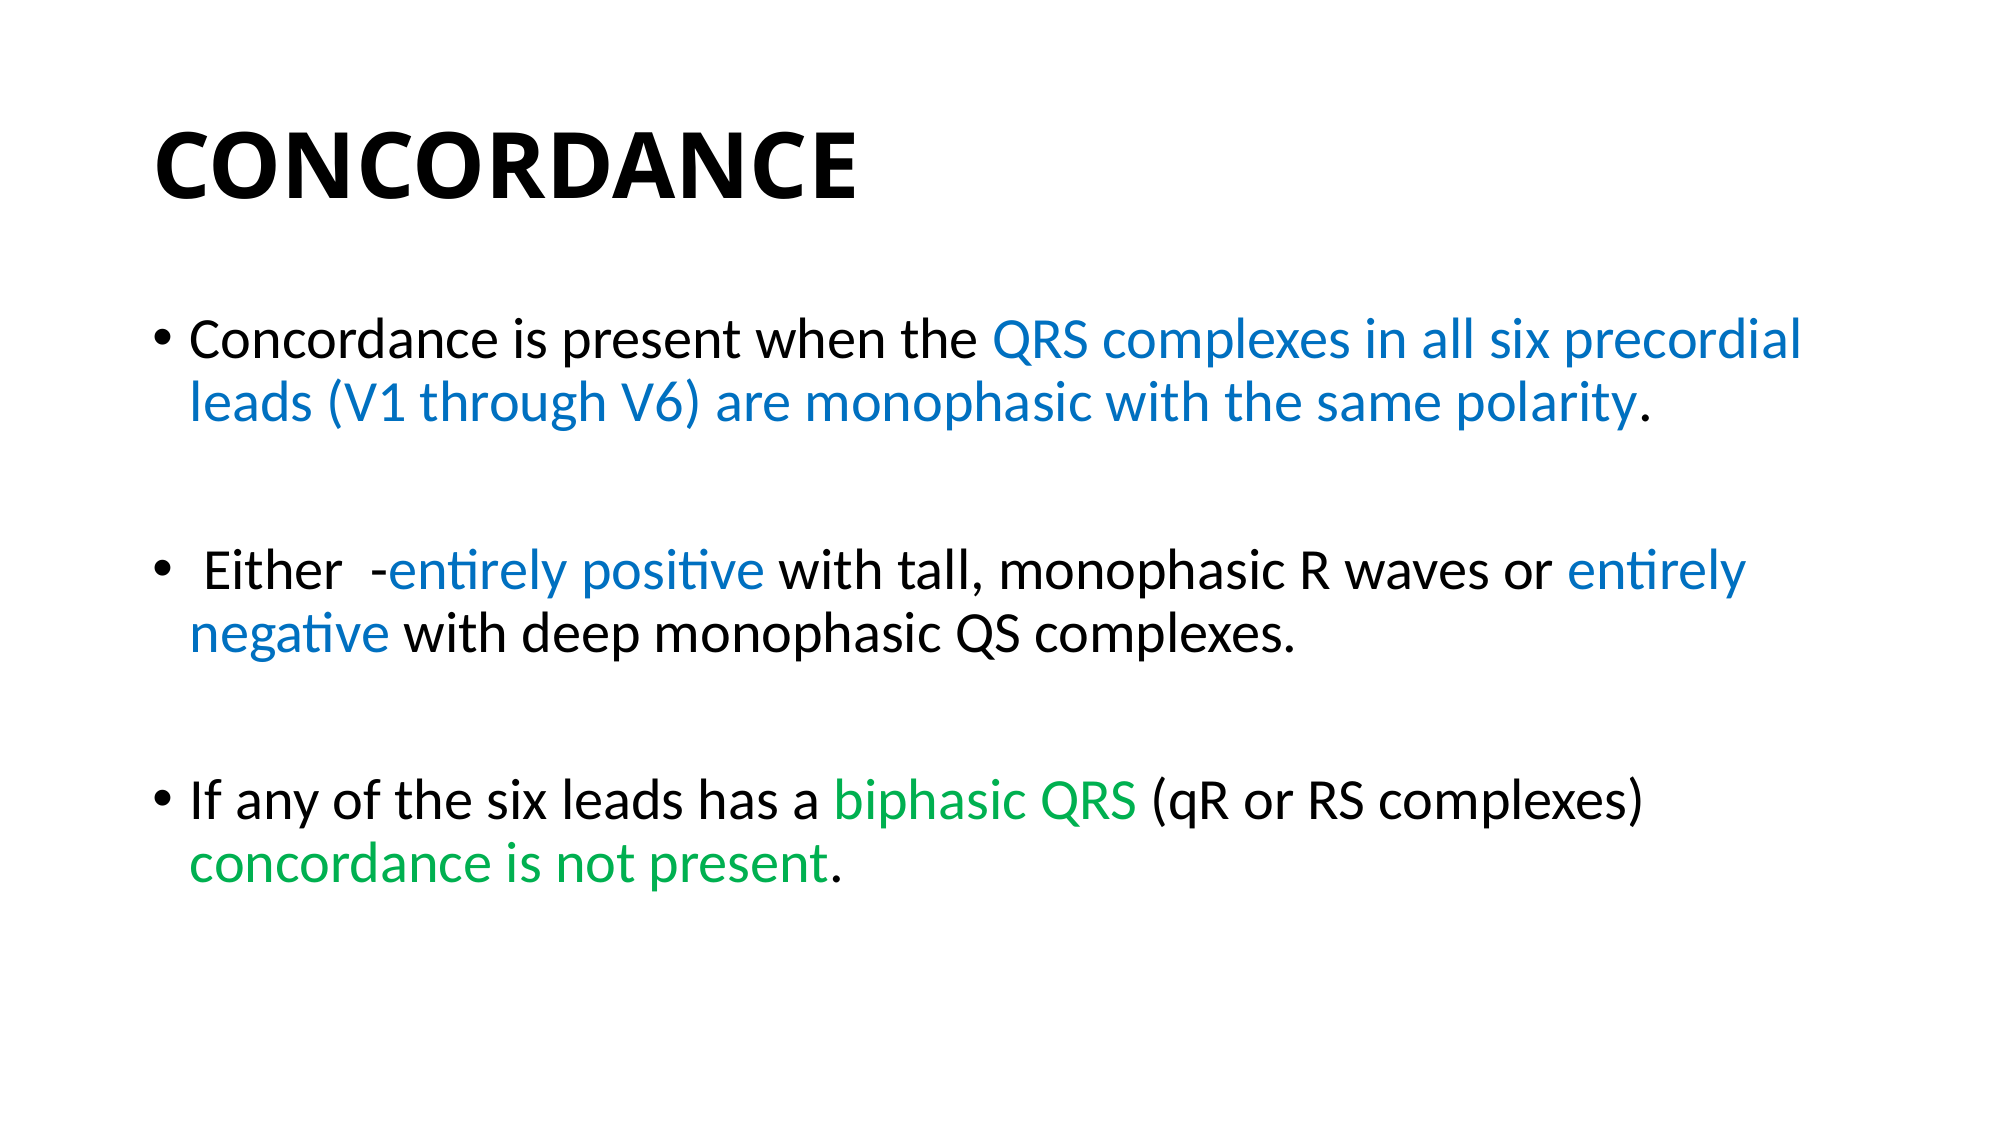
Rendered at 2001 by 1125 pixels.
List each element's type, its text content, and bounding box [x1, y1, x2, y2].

list Concordance is present when the QRS complexes in all six precordial leads (V1 through V6) are monophasic with the same polarity. Either -entirely positive with tall, monophasic R waves or entirely negative with deep monophasic QS complexes. If any of the six leads has a biphasic QRS (qR or RS complexes) concordance is not present. [137, 300, 1863, 1015]
title CONCORDANCE [137, 59, 1863, 278]
